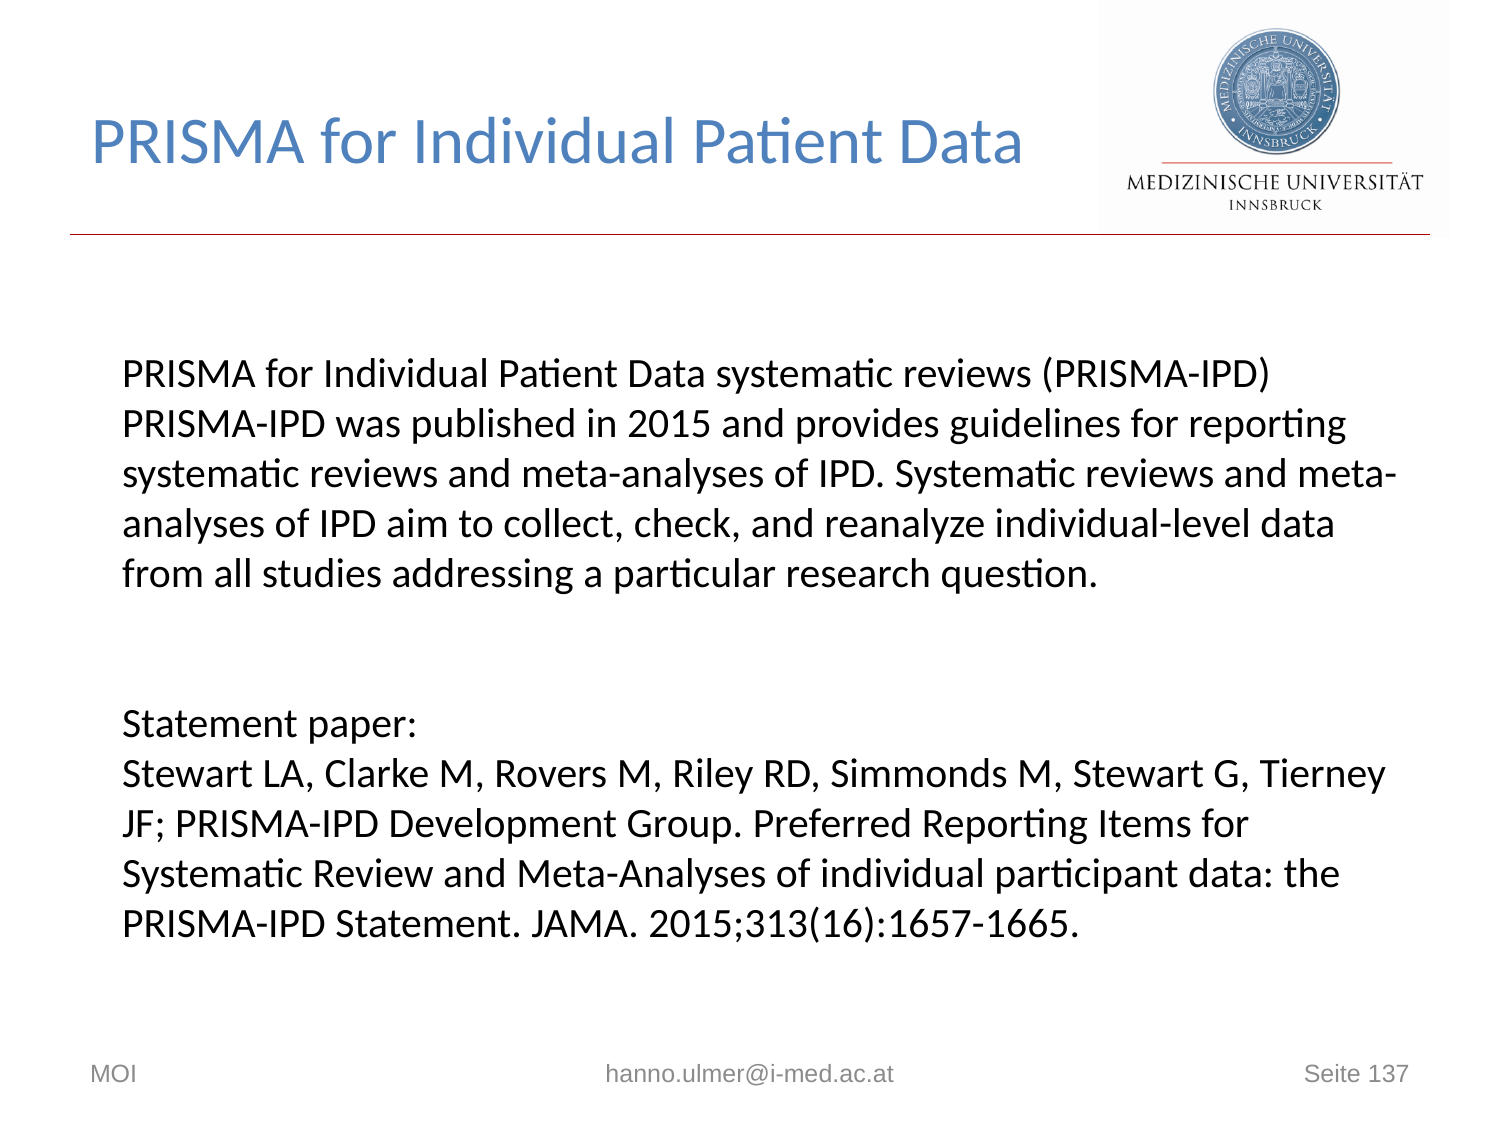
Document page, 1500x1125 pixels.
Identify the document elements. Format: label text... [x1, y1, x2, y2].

text_box PRISMA for Individual Patient Data systematic reviews (PRISMA-IPD) PRISMA-IPD was published in 2015 and provides guidelines for reporting systematic reviews and meta-analyses of IPD. Systematic reviews and meta-analyses of IPD aim to collect, check, and reanalyze individual-level data from all studies addressing a particular research question. Statement paper: Stewart LA, Clarke M, Rovers M, Riley RD, Simmonds M, Stewart G, Tierney JF; PRISMA-IPD Development Group. Preferred Reporting Items for Systematic Review and Meta-Analyses of individual participant data: the PRISMA-IPD Statement. JAMA. 2015;313(16):1657-1665. [107, 338, 1419, 953]
slide_number MOI [75, 1042, 425, 1103]
footer hanno.ulmer@i-med.ac.at [512, 1042, 988, 1103]
title PRISMA for Individual Patient Data [76, 42, 1092, 231]
slide_number Seite 137 [1074, 1042, 1425, 1103]
picture [1098, 0, 1450, 238]
